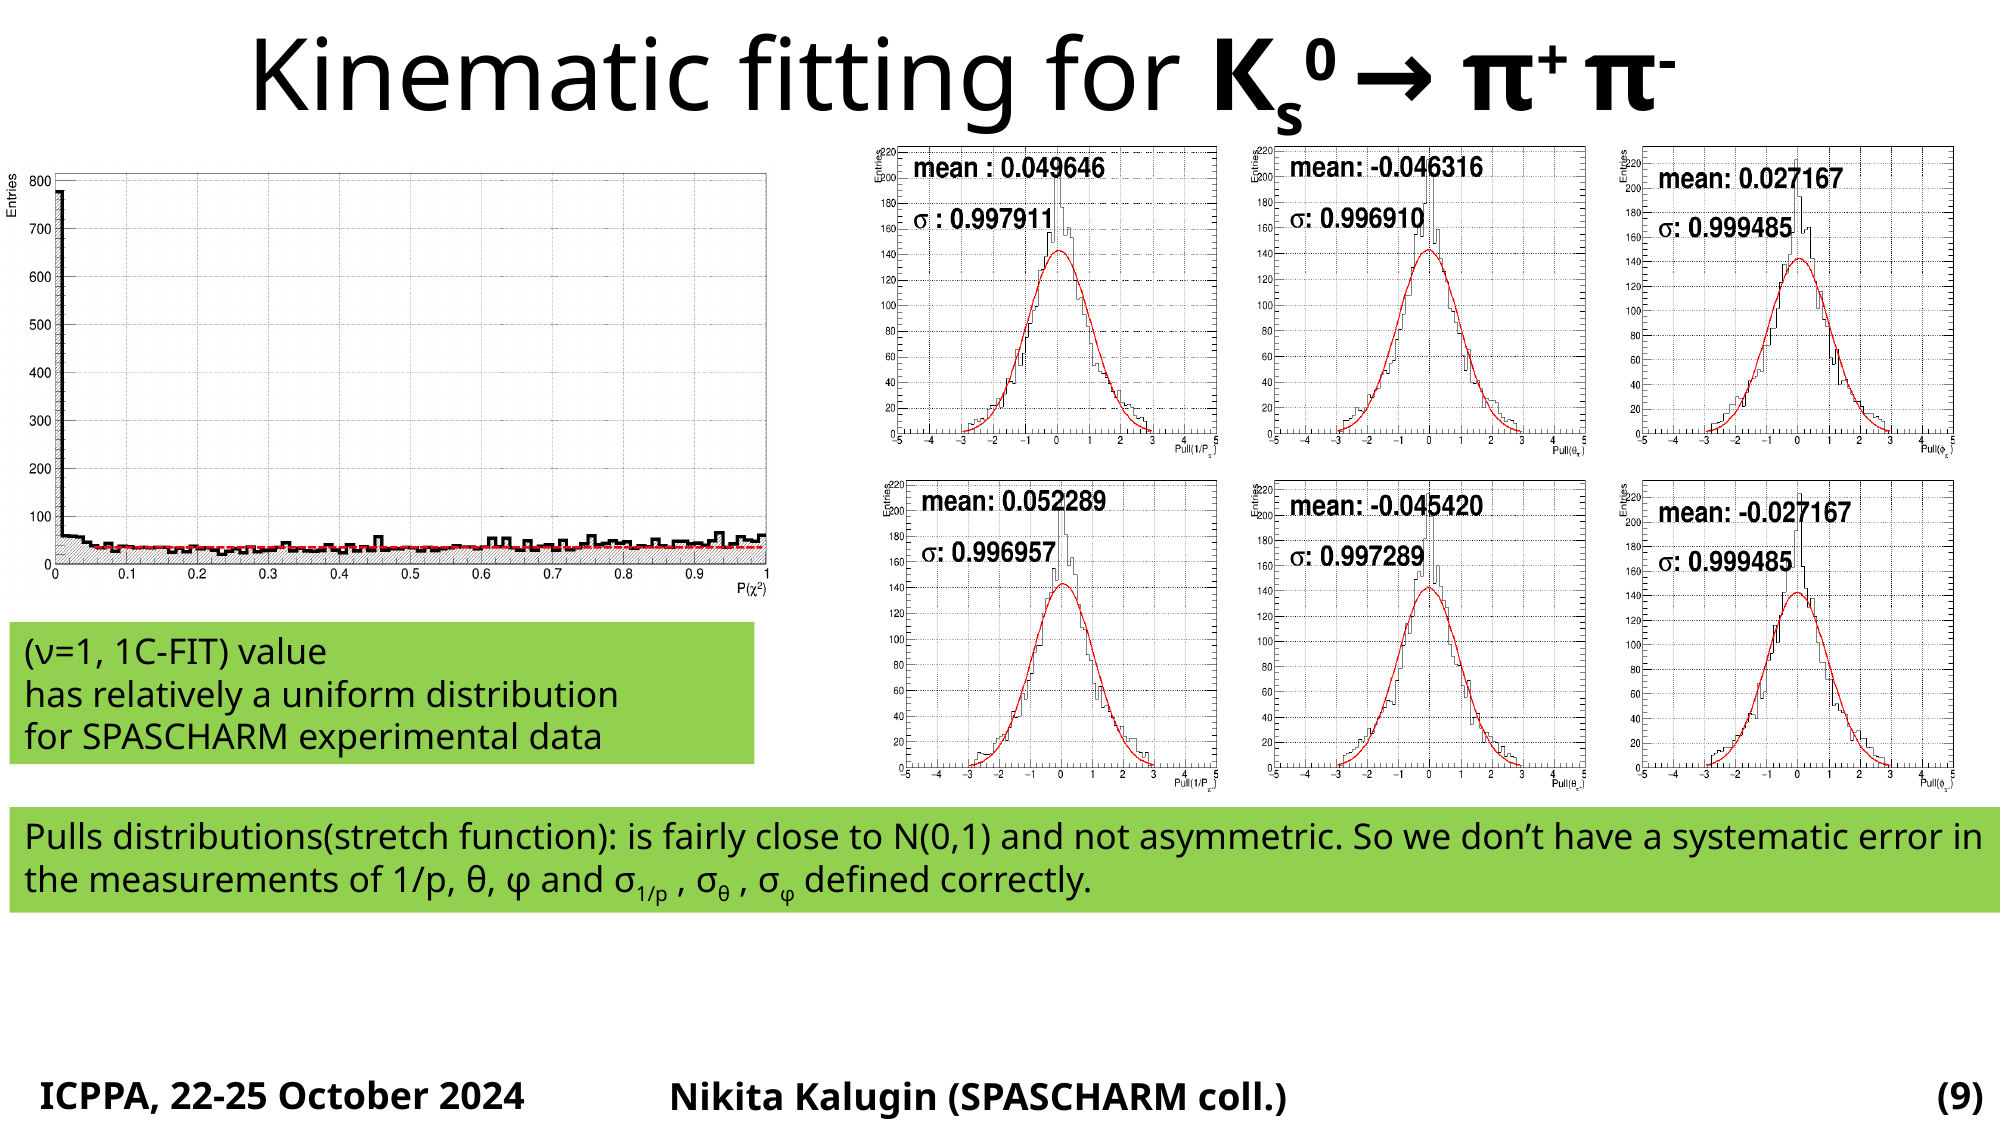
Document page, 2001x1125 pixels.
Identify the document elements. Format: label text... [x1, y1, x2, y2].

text_box ICPPA, 22-25 October 2024 [25, 1064, 541, 1125]
text_box Kinematic fitting for Кs0 → π+ π- [232, 3, 1693, 155]
picture [861, 139, 1966, 808]
picture [0, 159, 782, 603]
text_box Nikita Kalugin (SPASCHARM coll.) [654, 1065, 1303, 1125]
text_box (9) [1922, 1064, 1999, 1125]
